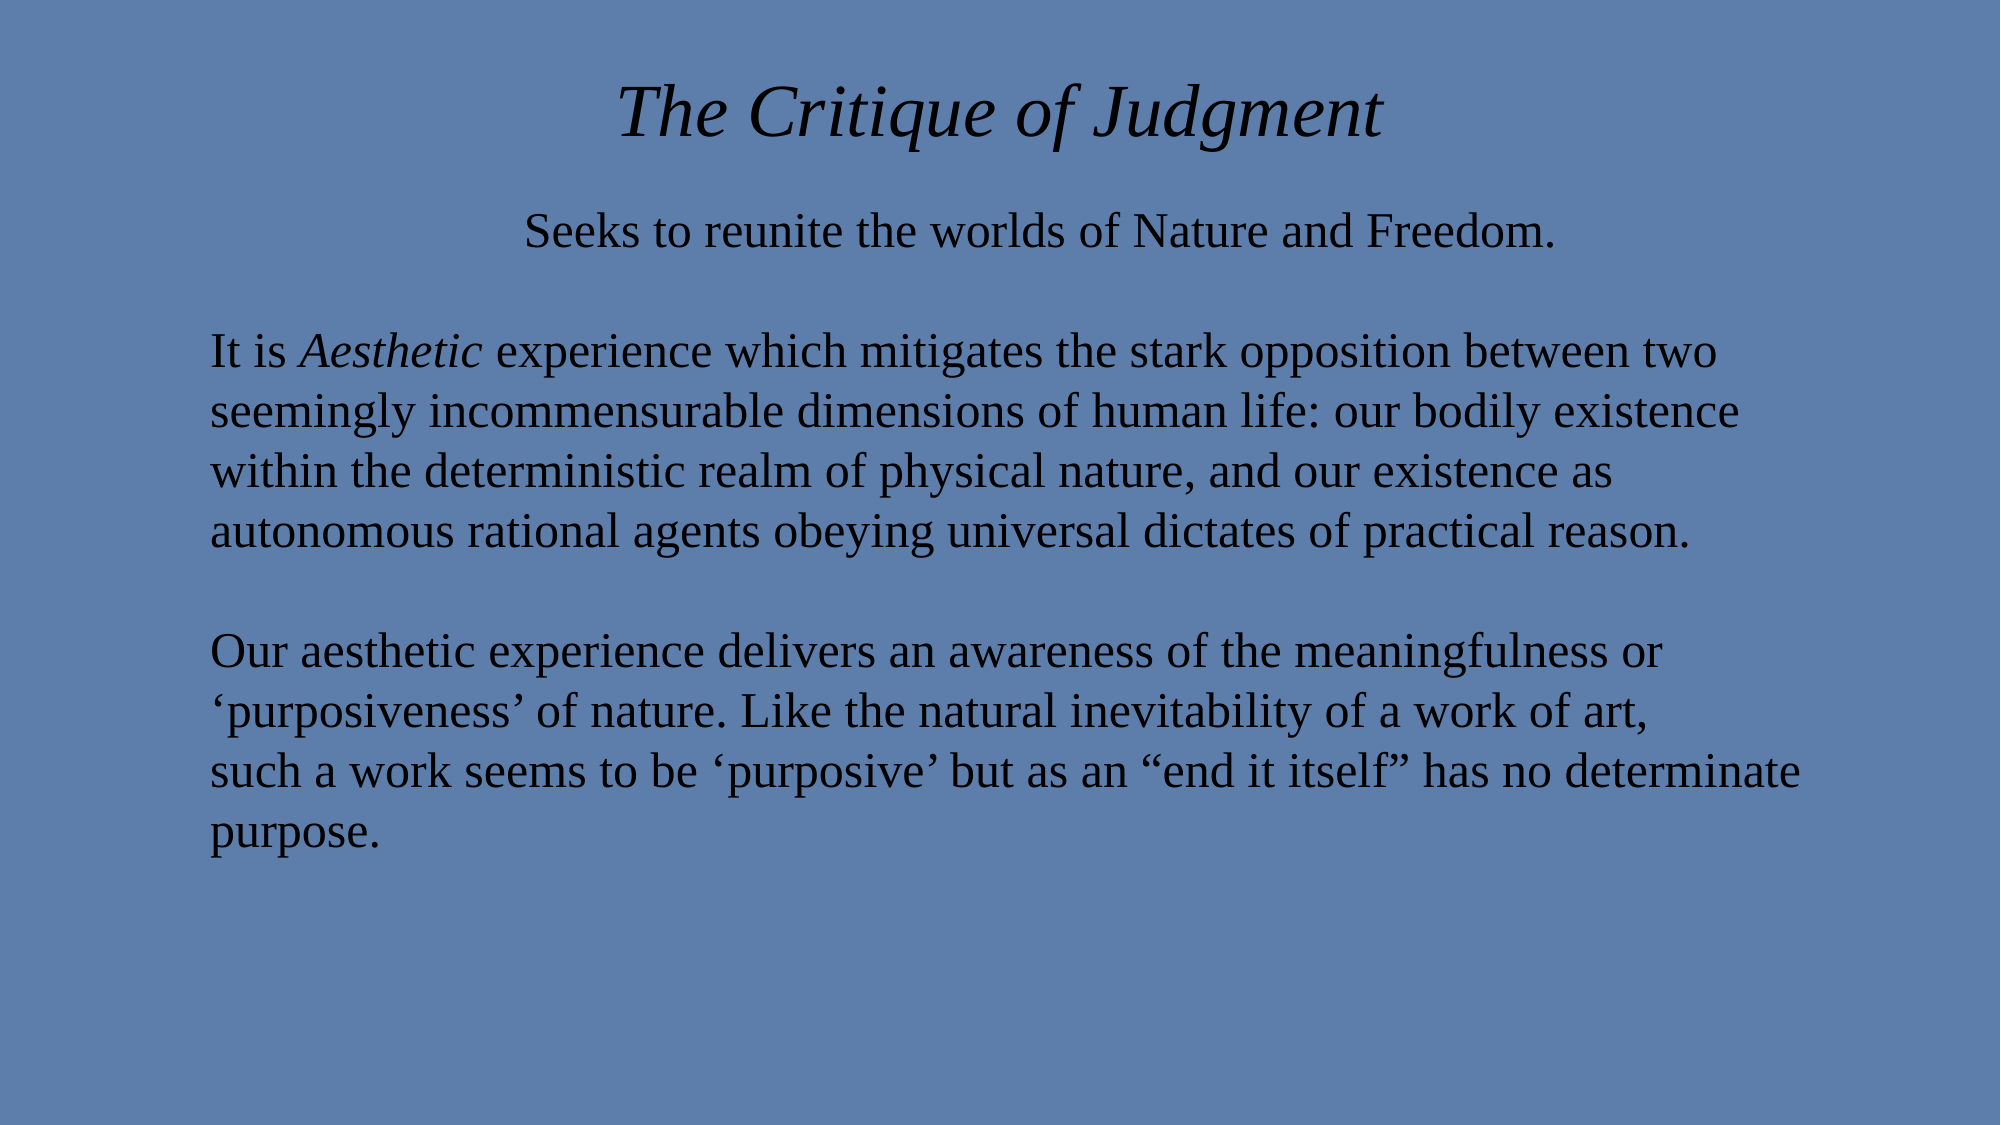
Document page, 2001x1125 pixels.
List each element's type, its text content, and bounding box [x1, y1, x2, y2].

title The Critique of Judgment [0, 50, 2000, 161]
text_box Seeks to reunite the worlds of Nature and Freedom. It is Aesthetic experience which mitigates the stark opposition between two seemingly incommensurable dimensions of human life: our bodily existence within the deterministic realm of physical nature, and our existence as autonomous rational agents obeying universal dictates of practical reason. Our aesthetic experience delivers an awareness of the meaningfulness or ‘purposiveness’ of nature. Like the natural inevitability of a work of art, such a work seems to be ‘purposive’ but as an “end it itself” has no determinate purpose. [195, 190, 1886, 865]
